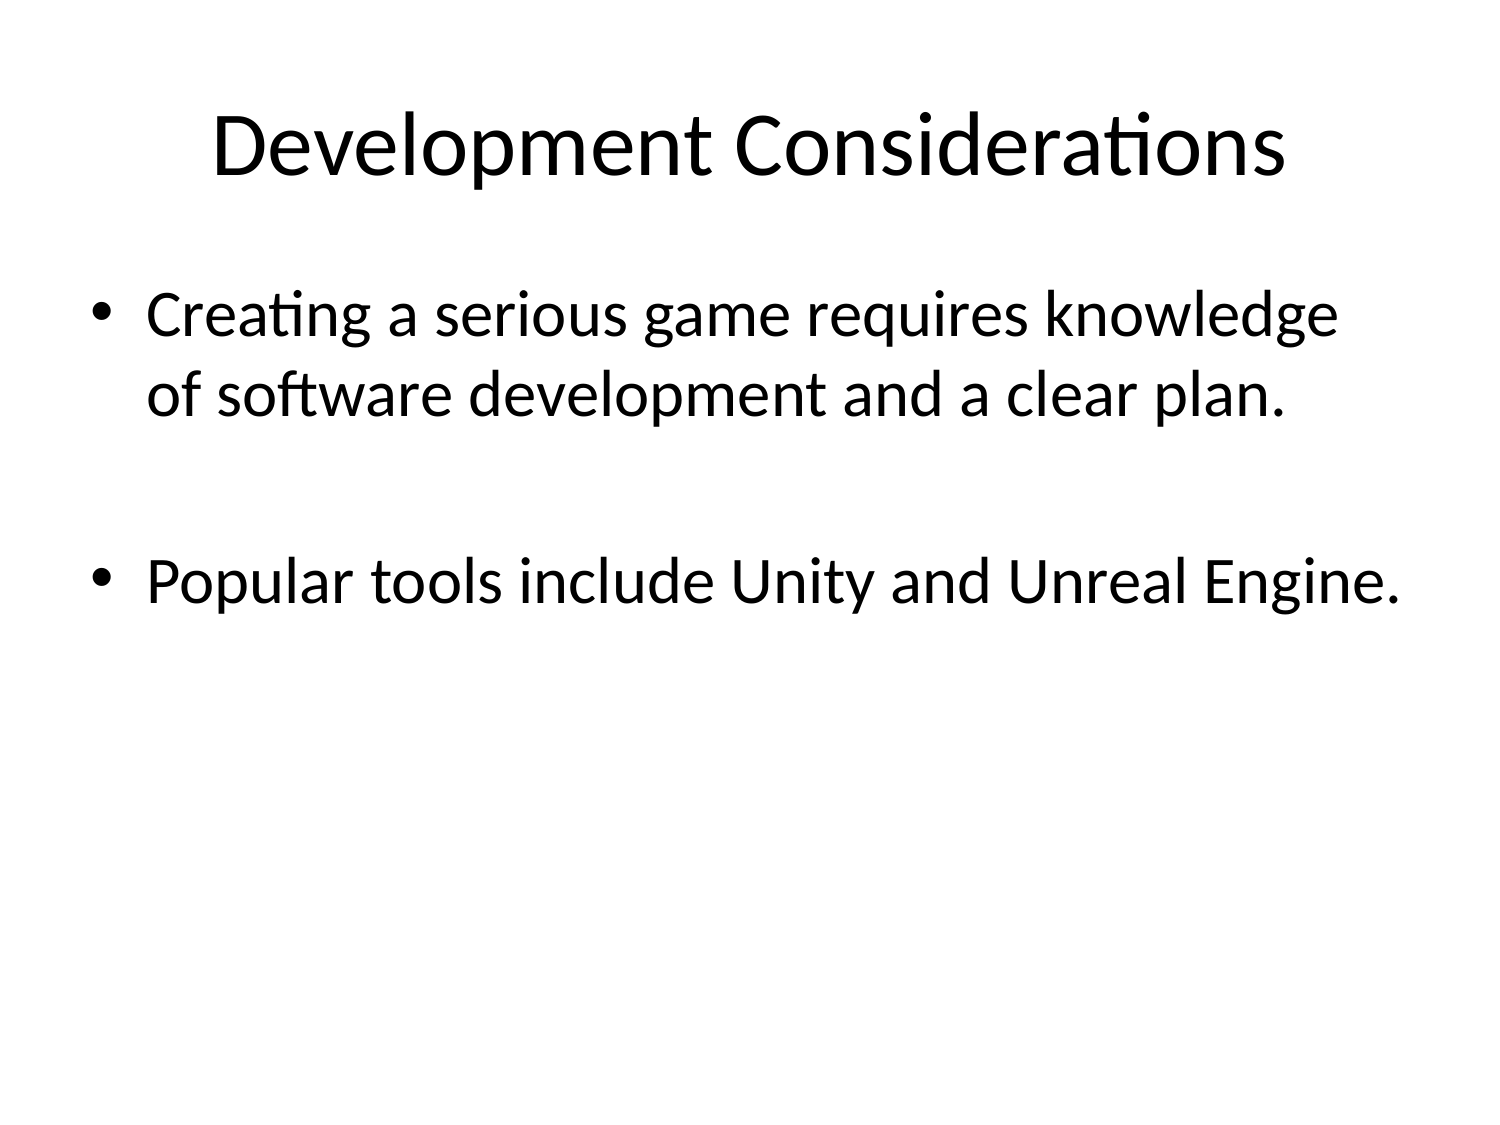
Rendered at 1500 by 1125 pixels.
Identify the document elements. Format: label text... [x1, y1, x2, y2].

list Creating a serious game requires knowledge of software development and a clear plan. Popular tools include Unity and Unreal Engine. [75, 262, 1425, 1005]
title Development Considerations [75, 45, 1425, 233]
